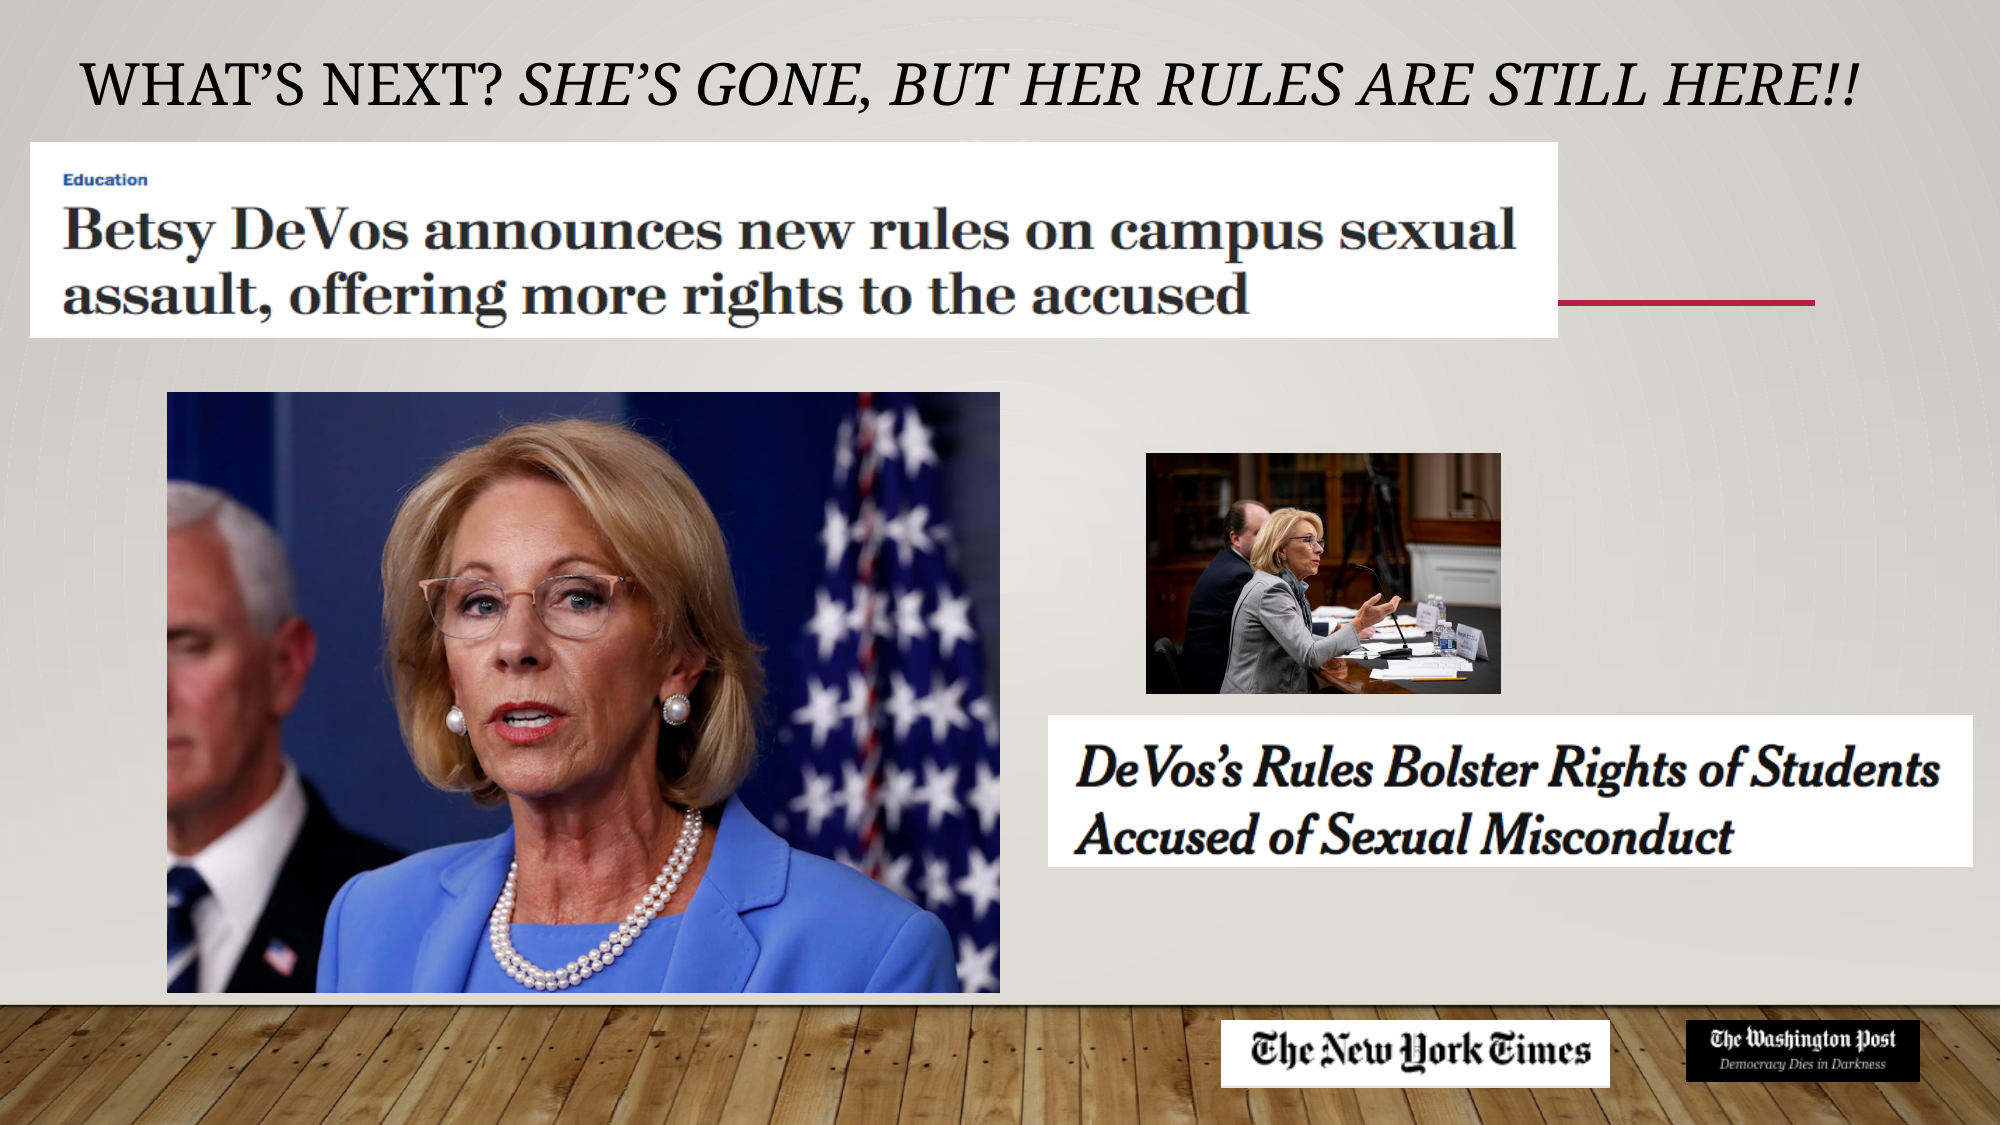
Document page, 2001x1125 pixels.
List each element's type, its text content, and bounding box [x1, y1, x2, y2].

picture [1146, 452, 1502, 694]
picture [1048, 715, 1973, 868]
picture [30, 141, 1558, 338]
picture [166, 392, 1001, 993]
title What’s Next? She’s GONE, But her rules are still here!! [64, 47, 2000, 372]
picture [0, 1005, 2000, 1125]
